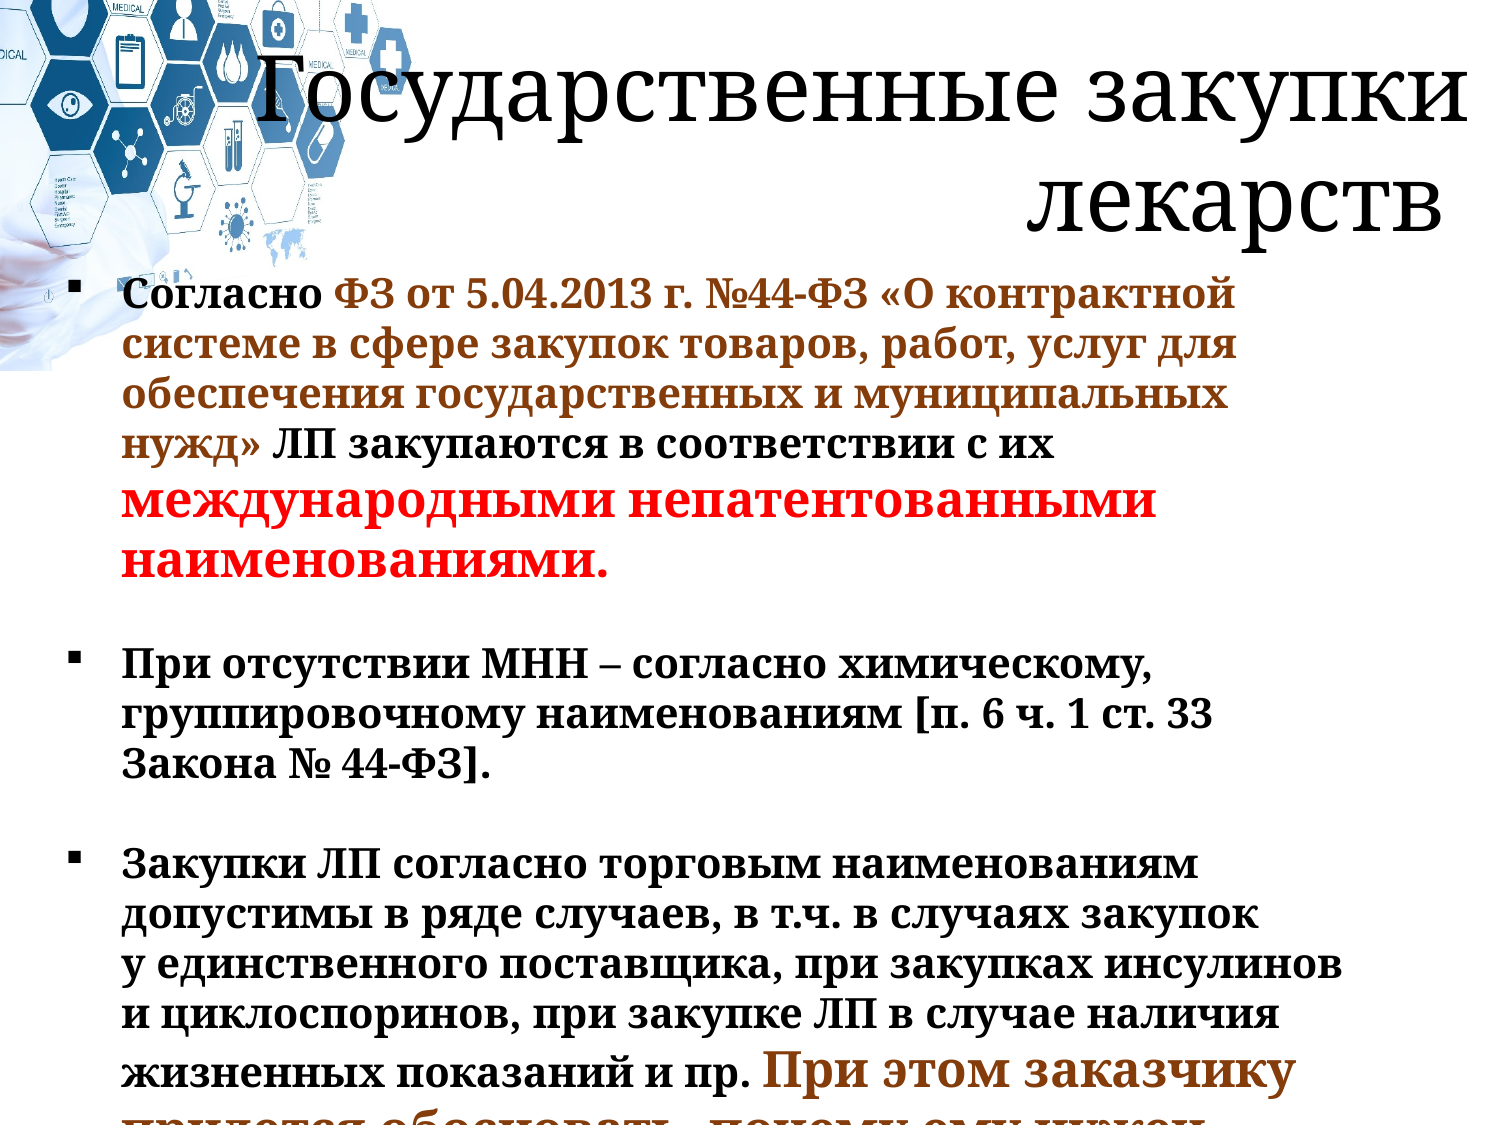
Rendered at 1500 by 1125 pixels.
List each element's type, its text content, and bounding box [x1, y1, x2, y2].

text_box Согласно ФЗ от 5.04.2013 г. №44-ФЗ «О контрактной системе в сфере закупок товаров, работ, услуг для обеспечения государственных и муниципальных нужд» ЛП закупаются в соответствии с их международными непатентованными наименованиями. При отсутствии МНН – согласно химическому, группировочному наименованиям [п. 6 ч. 1 ст. 33 Закона № 44-ФЗ]. Закупки ЛП согласно торговым наименованиям допустимы в ряде случаев, в т.ч. в случаях закупок у единственного поставщика, при закупках инсулинов и циклоспоринов, при закупке ЛП в случае наличия жизненных показаний и пр. При этом заказчику придется обосновать, почему ему нужен препарат конкретной торговой марки. [50, 259, 1394, 1125]
picture [0, 0, 434, 371]
text_box Государственные закупки лекарств [216, 0, 1500, 257]
